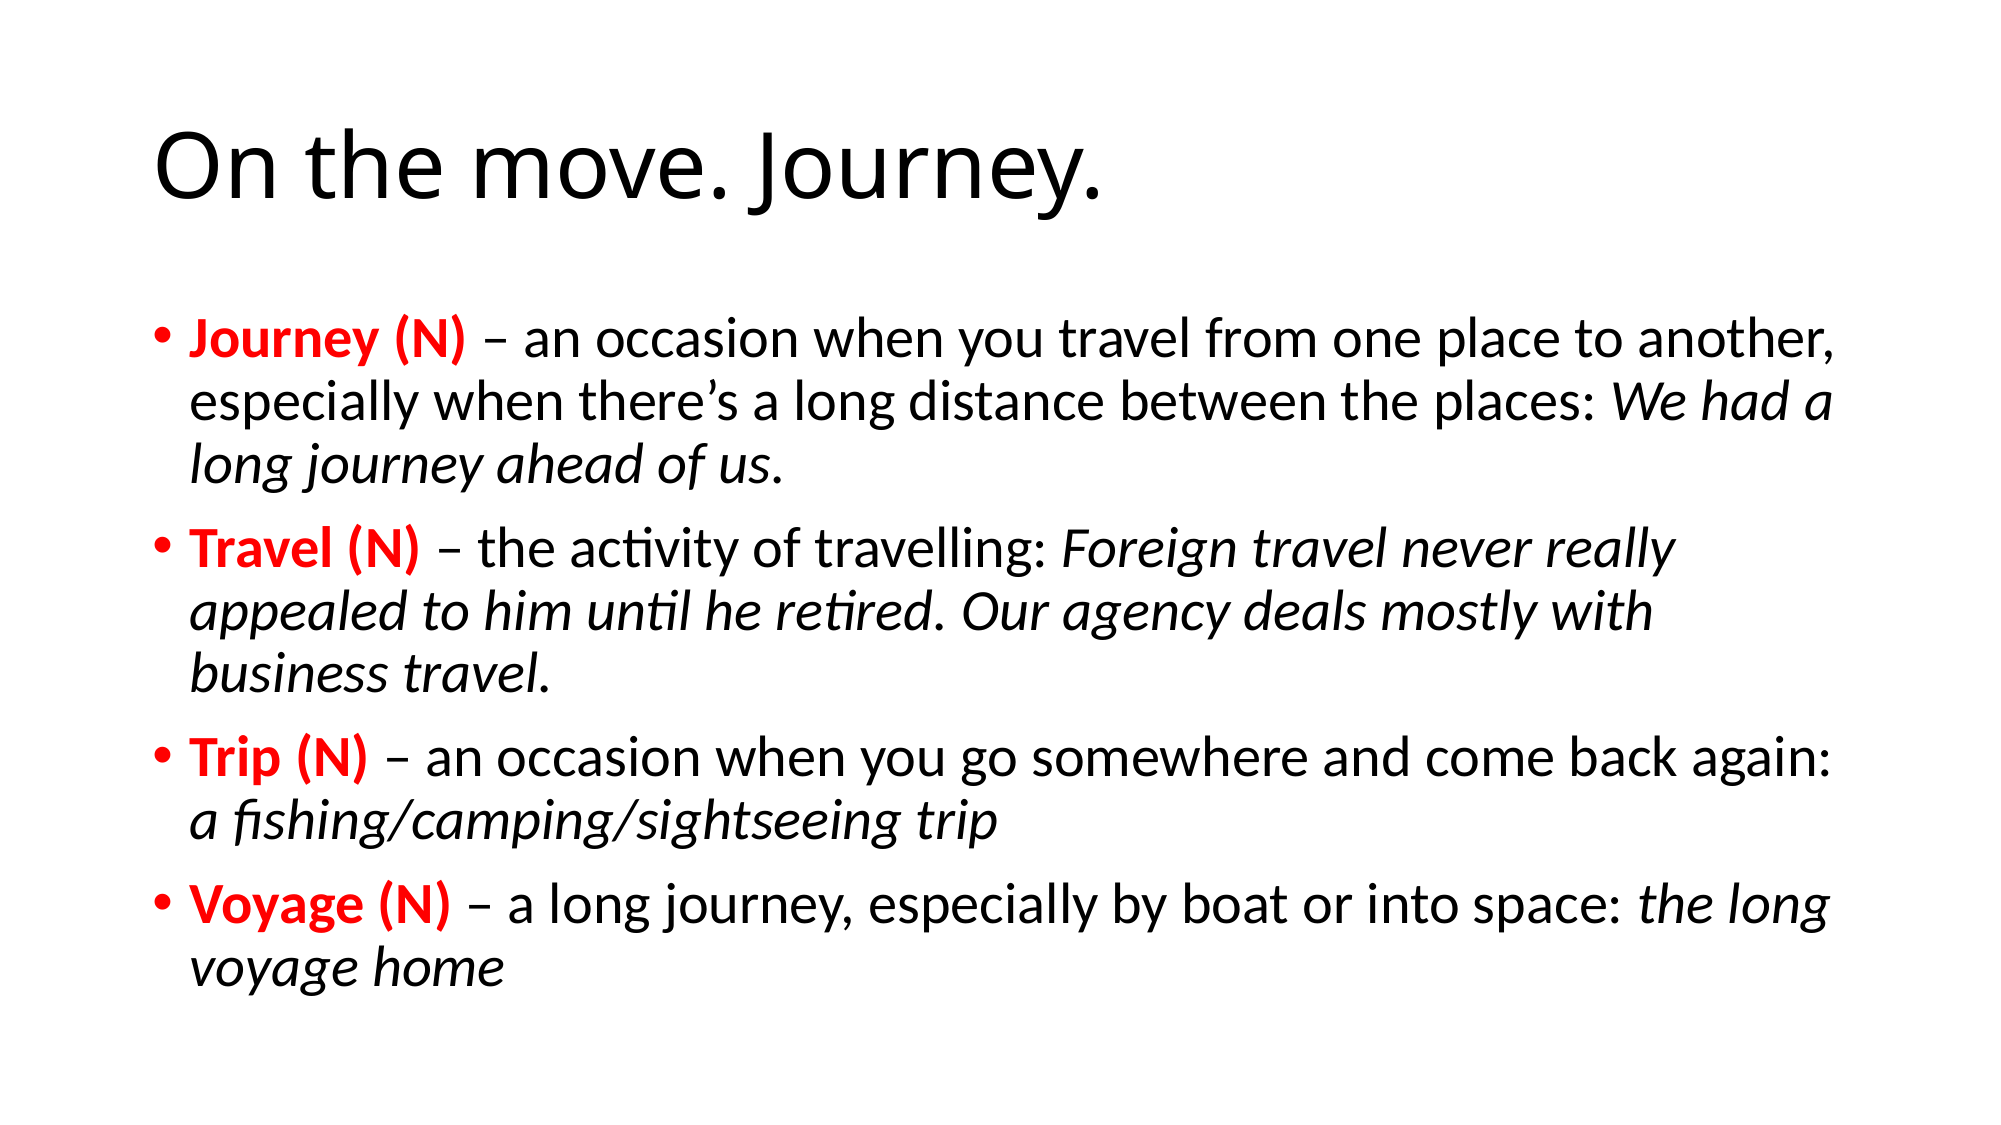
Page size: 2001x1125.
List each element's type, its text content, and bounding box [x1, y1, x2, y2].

title On the move. Journey. [137, 59, 1863, 278]
list Journey (N) – an occasion when you travel from one place to another, especially when there’s a long distance between the places: We had a long journey ahead of us. Travel (N) – the activity of travelling: Foreign travel never really appealed to him until he retired. Our agency deals mostly with business travel. Trip (N) – an occasion when you go somewhere and come back again: a fishing/camping/sightseeing trip Voyage (N) – a long journey, especially by boat or into space: the long voyage home [137, 299, 1863, 1014]
